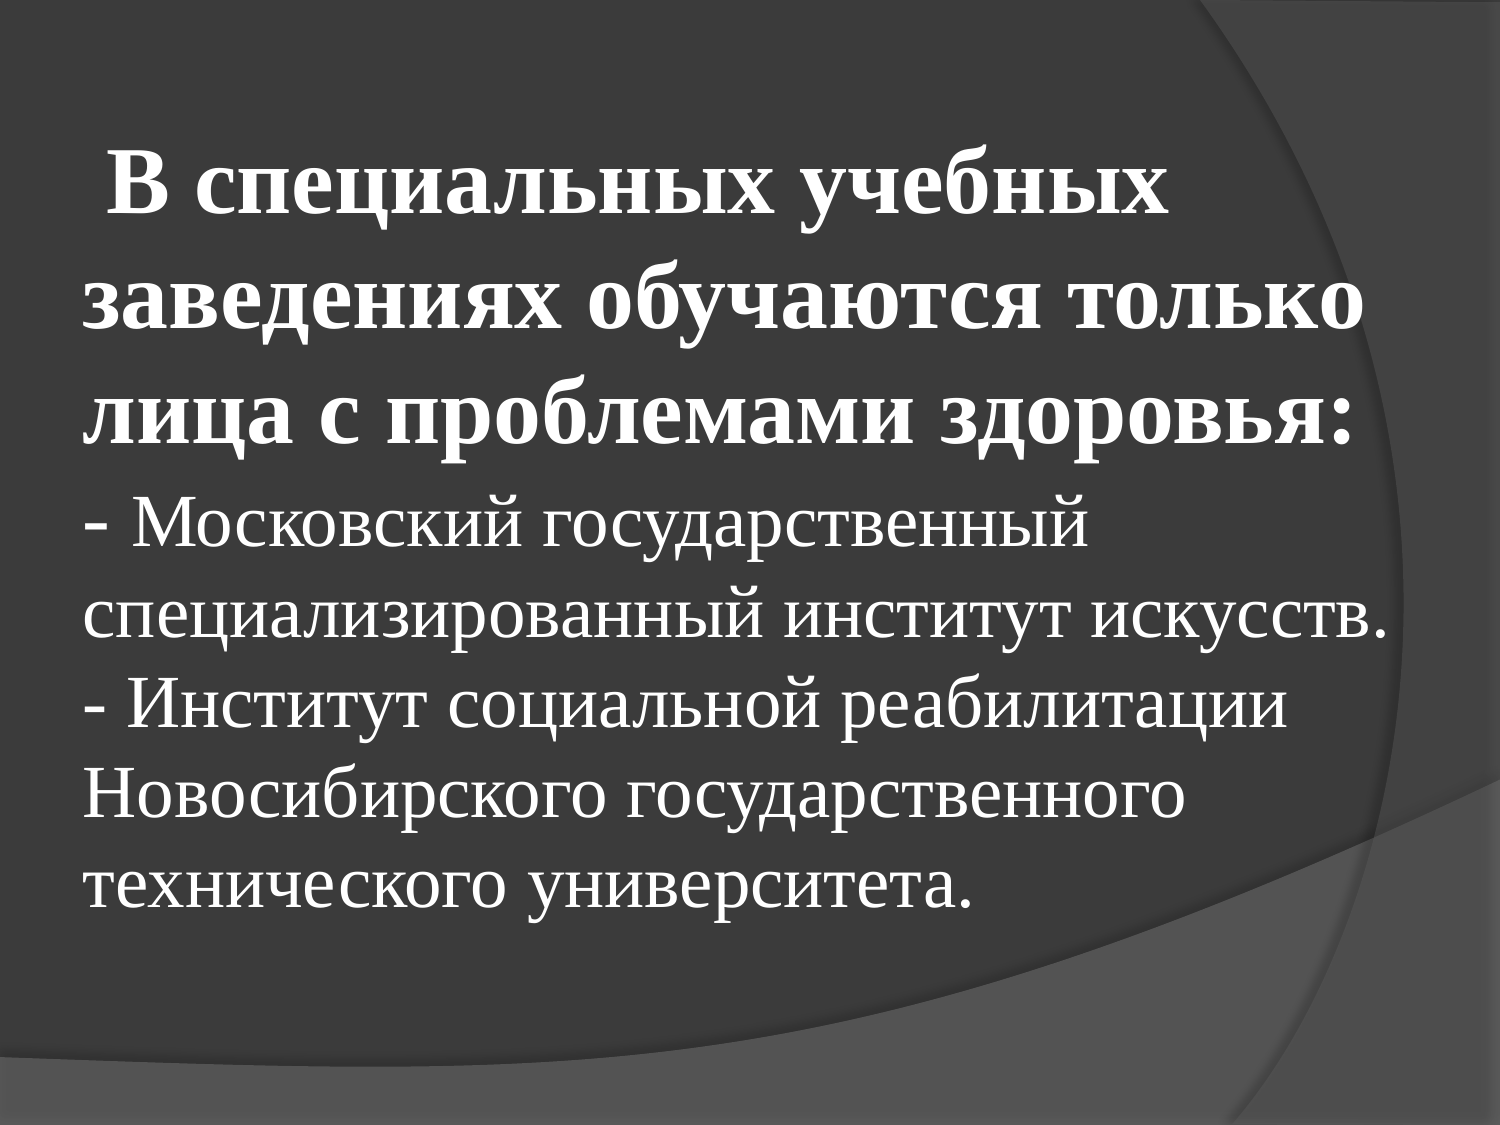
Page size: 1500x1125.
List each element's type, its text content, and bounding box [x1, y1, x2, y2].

title В специальных учебных заведениях обучаются только лица с проблемами здоровья: - Московский государственный специализированный институт искусств. - Институт социальной реабилитации Новосибирского государственного технического университета. [75, 45, 1425, 997]
